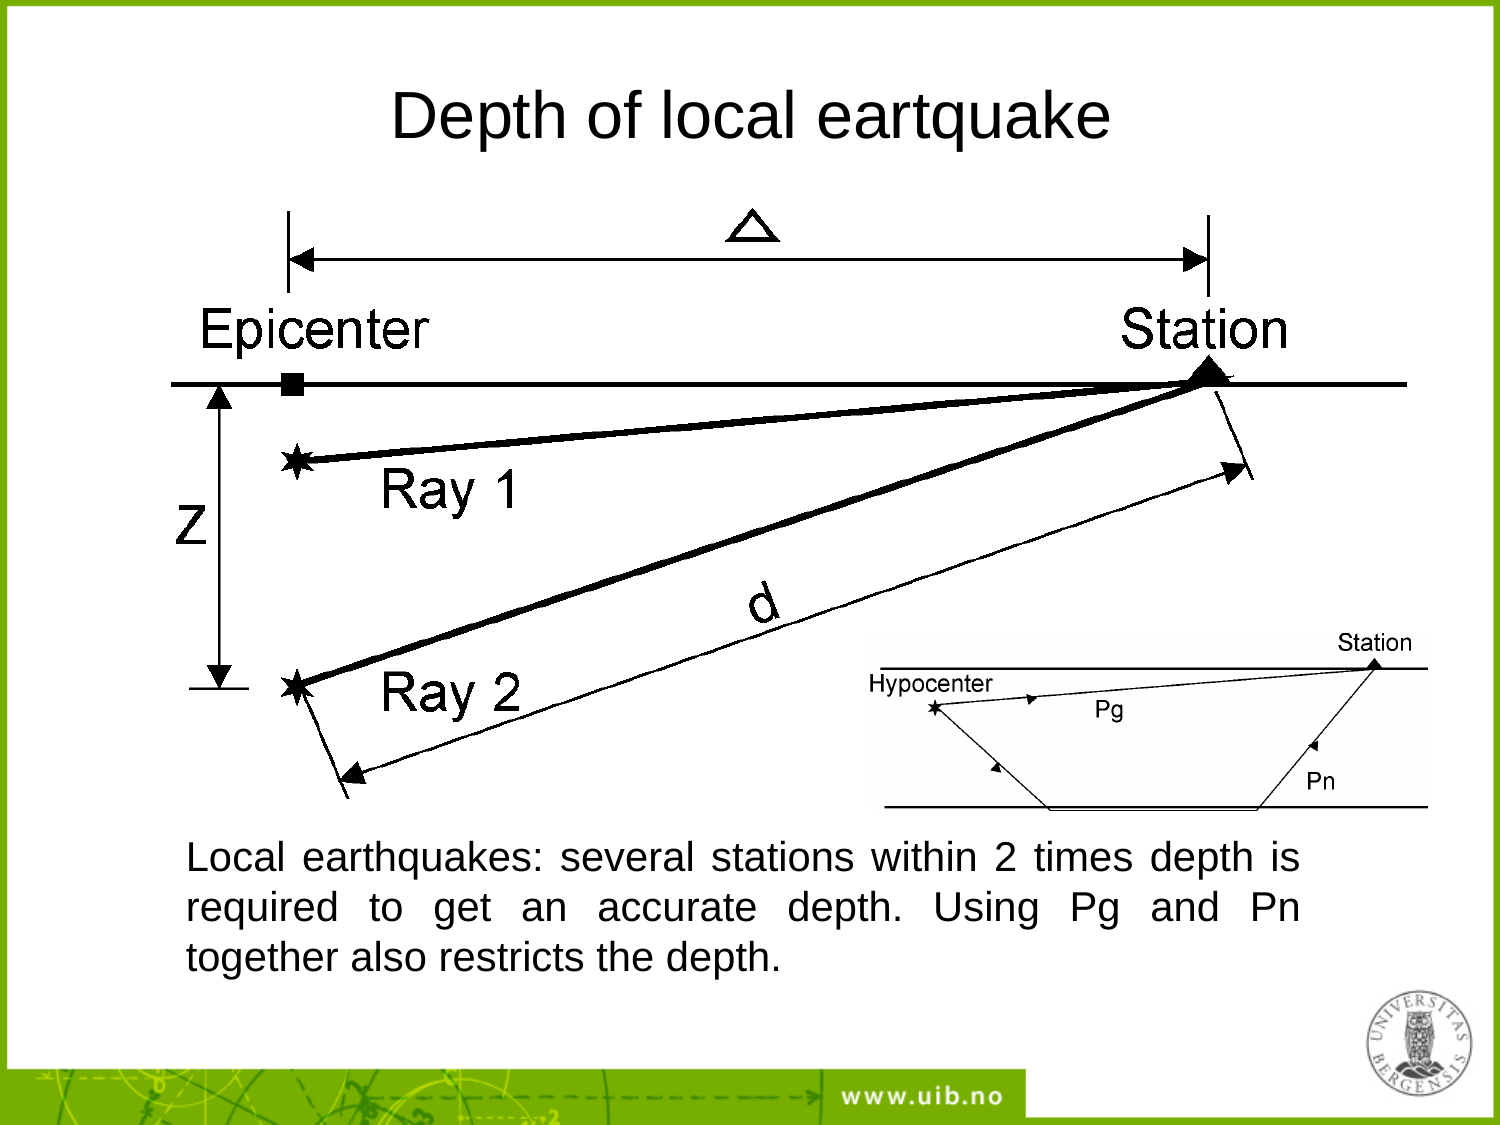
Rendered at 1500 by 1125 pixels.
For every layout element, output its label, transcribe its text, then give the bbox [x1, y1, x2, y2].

picture [0, 0, 1500, 1125]
title Depth of local eartquake [76, 59, 1428, 165]
text_box Local earthquakes: several stations within 2 times depth is required to get an accurate depth. Using Pg and Pn together also restricts the depth. [171, 822, 1317, 988]
